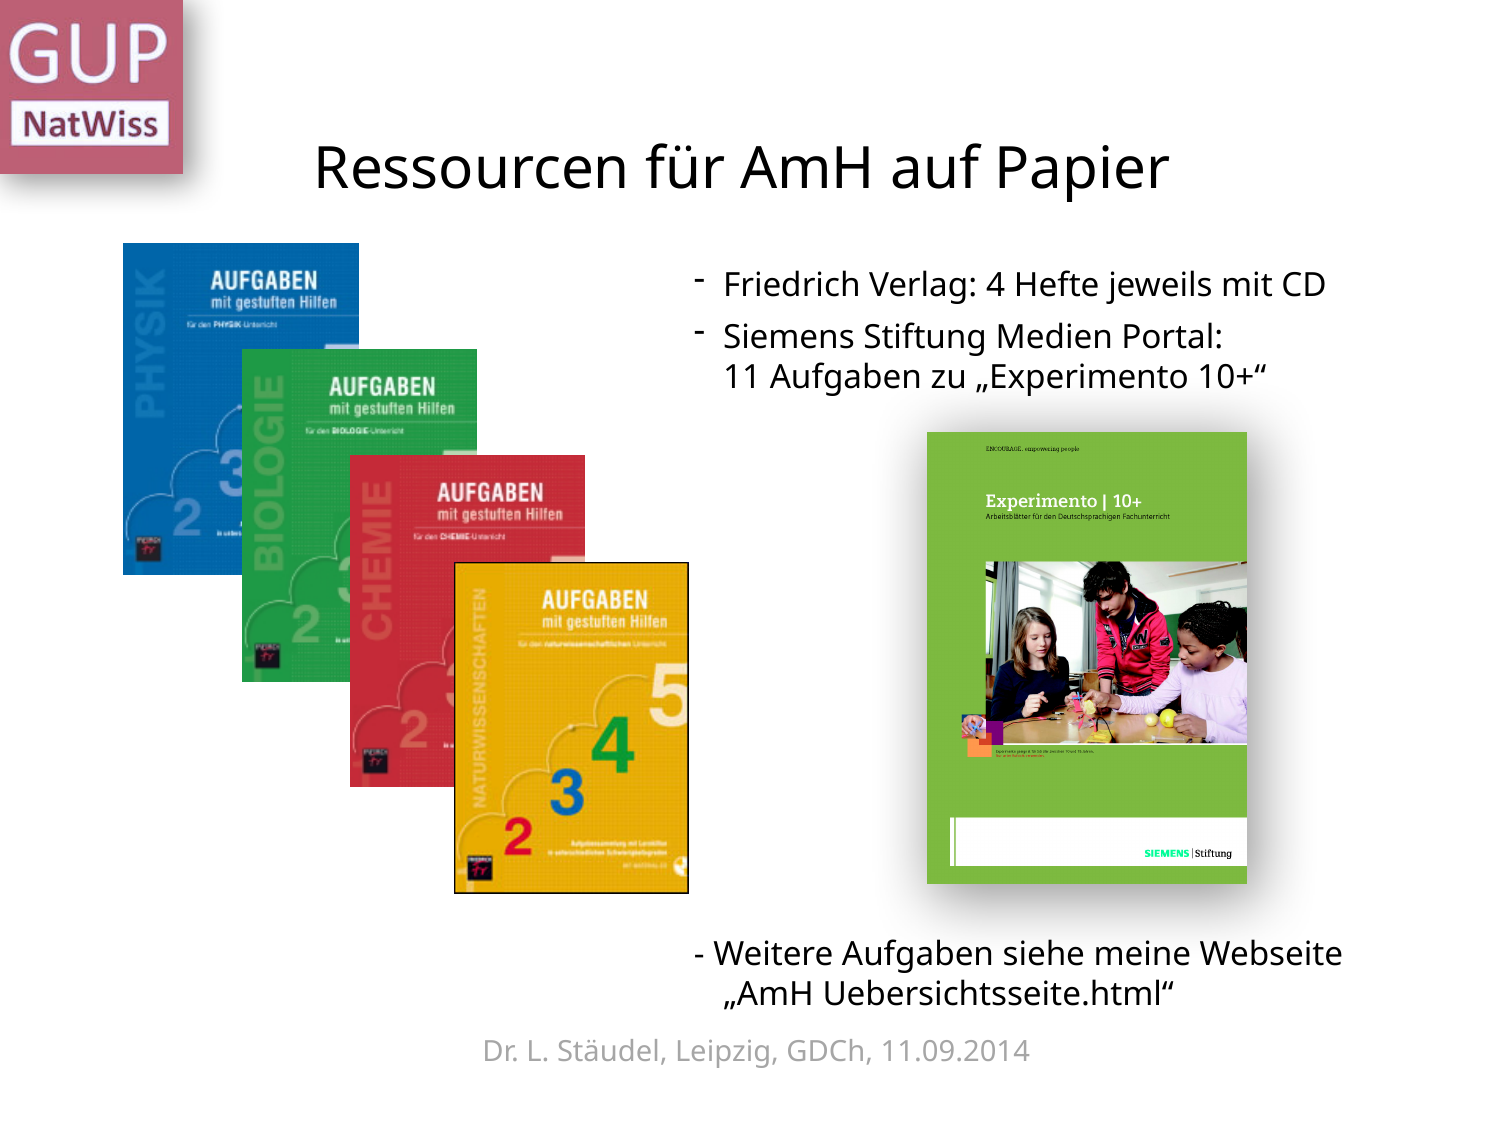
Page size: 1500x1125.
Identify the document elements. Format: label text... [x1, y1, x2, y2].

picture [123, 243, 690, 894]
title Ressourcen für AmH auf Papier [100, 89, 1400, 241]
footer Dr. L. Stäudel, Leipzig, GDCh, 11.09.2014 [371, 1024, 1142, 1101]
picture [0, 0, 184, 175]
text_box Friedrich Verlag: 4 Hefte jeweils mit CD Siemens Stiftung Medien Portal: 11 Aufgaben zu „Experimento 10+“ - Weitere Aufgaben siehe meine Webseite „AmH Uebersichtsseite.html“ [679, 255, 1447, 1072]
picture [926, 432, 1247, 884]
